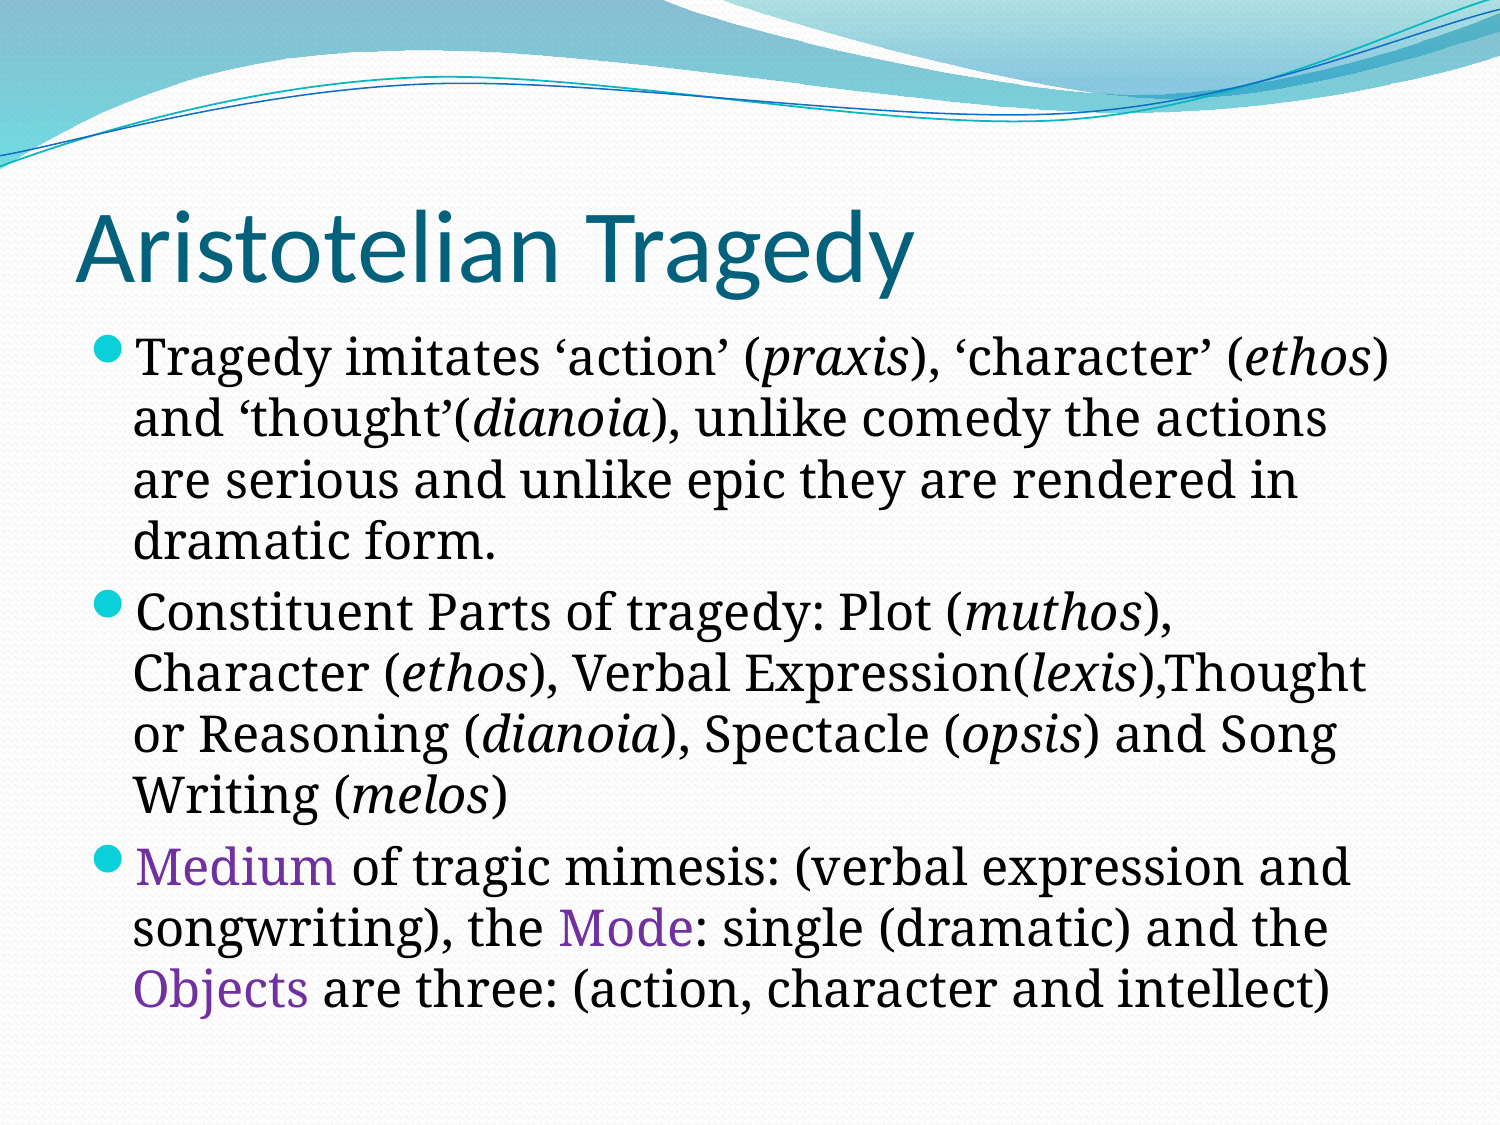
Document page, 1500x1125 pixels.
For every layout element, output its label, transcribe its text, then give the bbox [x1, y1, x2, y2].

title Aristotelian Tragedy [75, 115, 1425, 303]
list Tragedy imitates ‘action’ (praxis), ‘character’ (ethos) and ‘thought’(dianoia), unlike comedy the actions are serious and unlike epic they are rendered in dramatic form. Constituent Parts of tragedy: Plot (muthos), Character (ethos), Verbal Expression(lexis),Thought or Reasoning (dianoia), Spectacle (opsis) and Song Writing (melos) Medium of tragic mimesis: (verbal expression and songwriting), the Mode: single (dramatic) and the Objects are three: (action, character and intellect) [75, 317, 1425, 1038]
